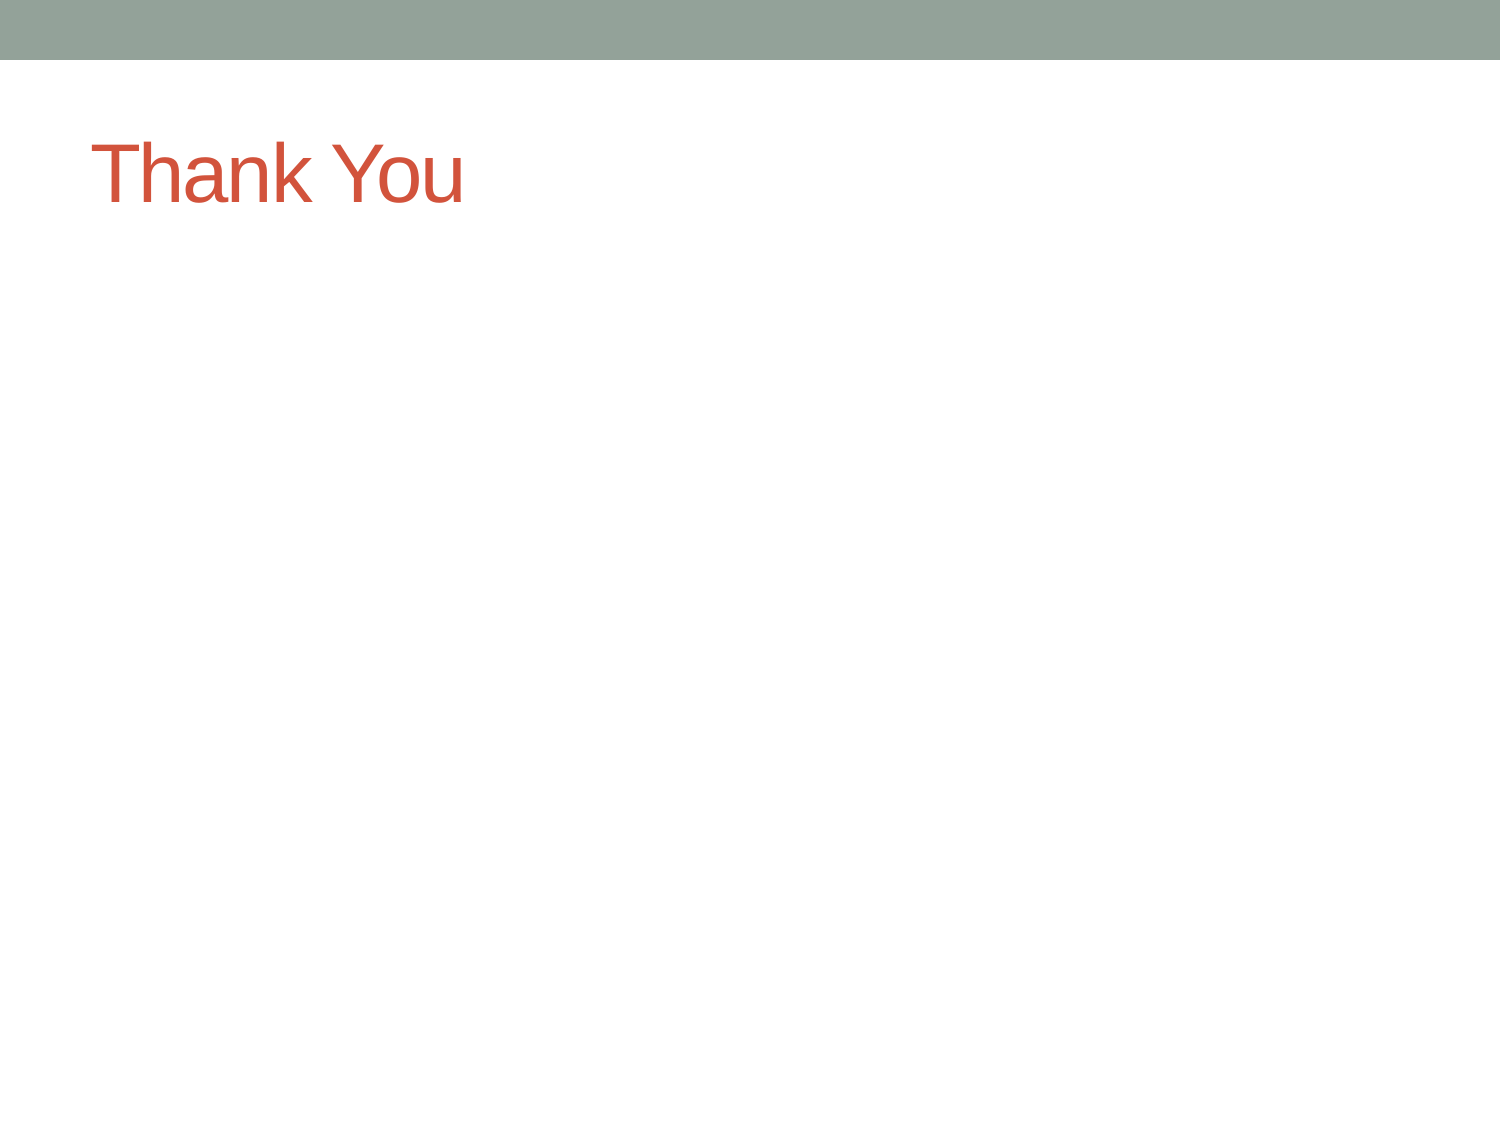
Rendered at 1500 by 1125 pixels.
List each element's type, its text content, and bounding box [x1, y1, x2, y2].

title Thank You [75, 87, 1425, 250]
